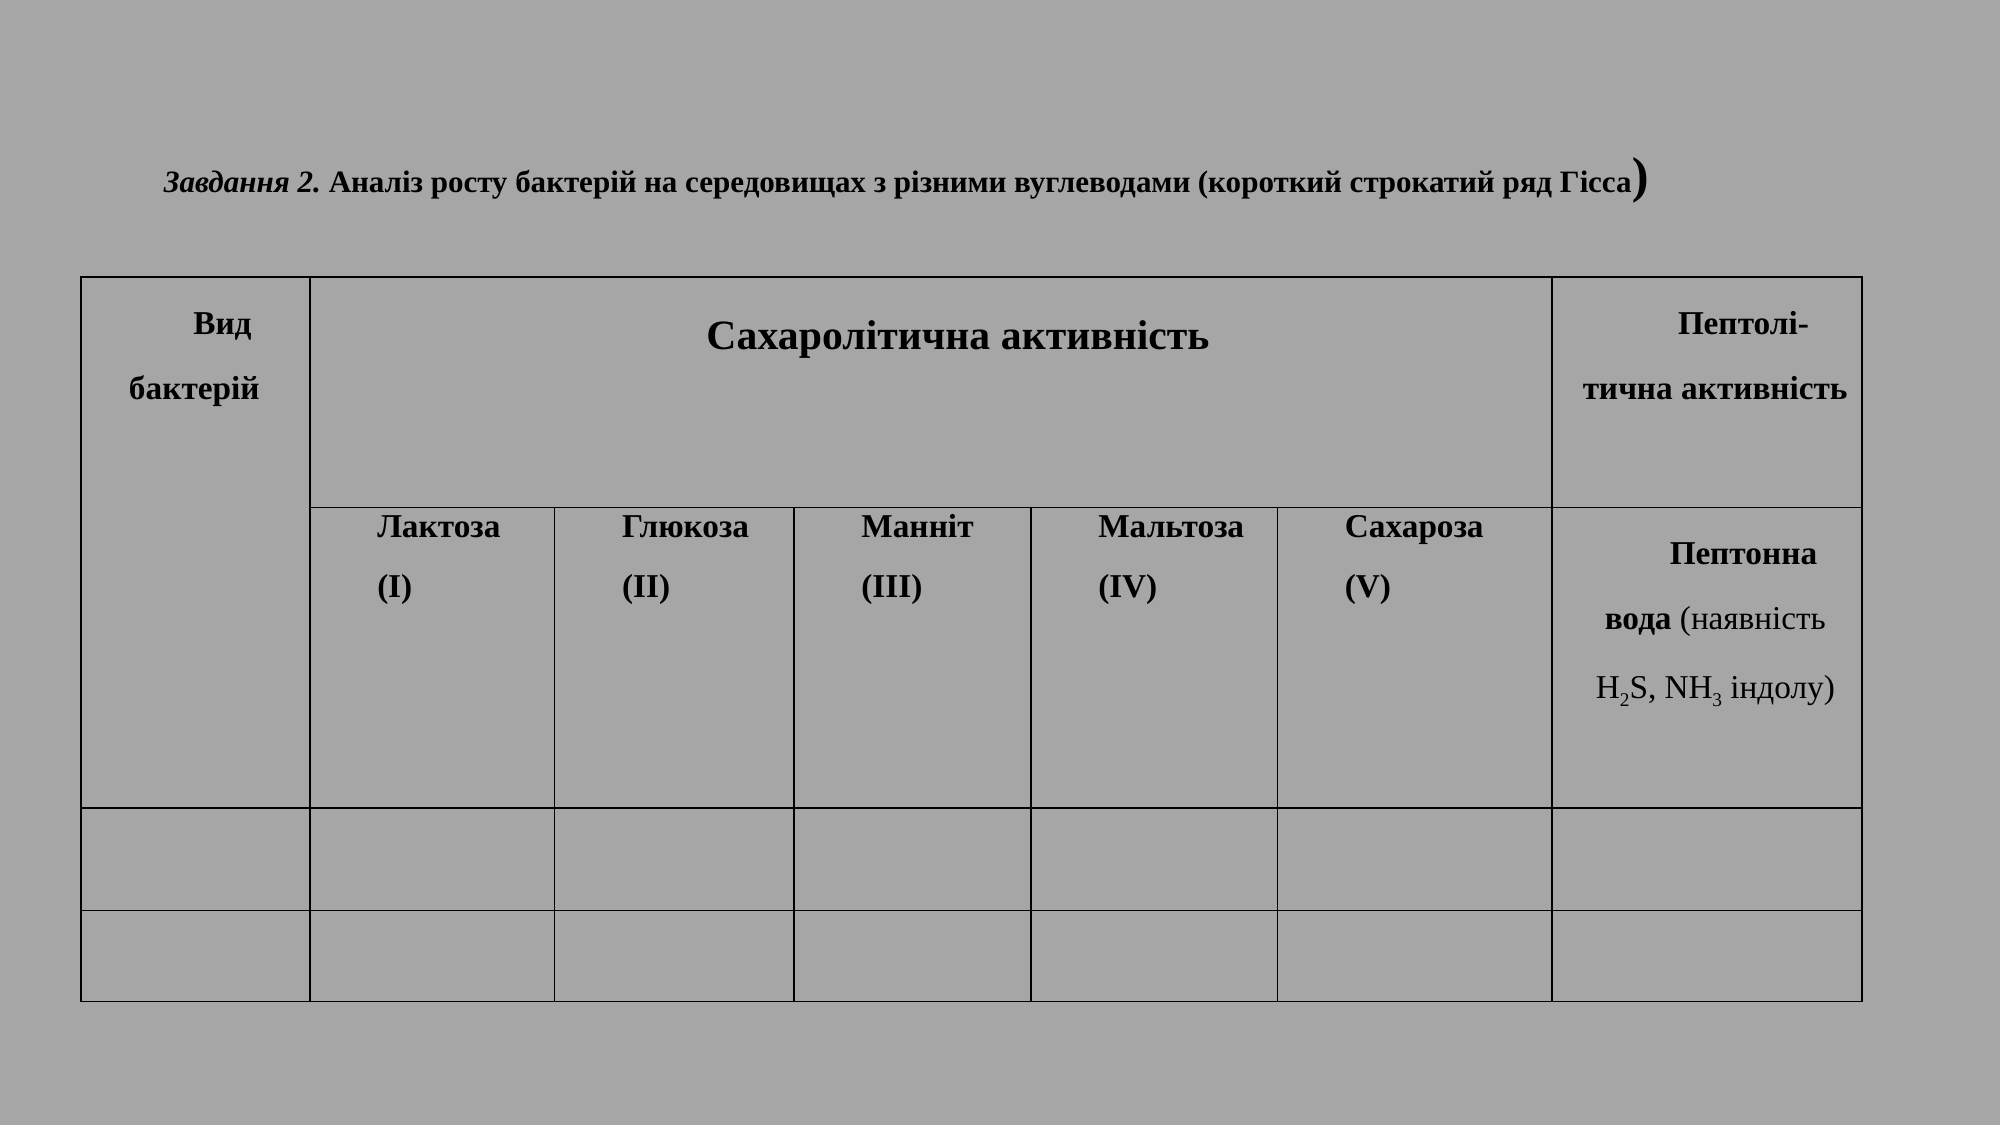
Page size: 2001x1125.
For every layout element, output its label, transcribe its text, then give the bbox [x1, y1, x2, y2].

table_cell [1553, 809, 1861, 910]
table_cell Мальтоза (IV) [1032, 508, 1277, 807]
table_cell [311, 911, 554, 1001]
table_cell [555, 911, 793, 1001]
table_cell [795, 809, 1030, 910]
table_cell Пептонна вода (наявність H2S, NH3 індолу) [1553, 508, 1861, 807]
table_cell Манніт (ІІІ) [795, 508, 1030, 807]
table_cell [82, 809, 309, 910]
table_cell Глюкоза (ІІ) [555, 508, 793, 807]
table_cell [1278, 911, 1551, 1001]
table_cell [82, 911, 309, 1001]
table_cell [795, 911, 1030, 1001]
table_cell [1032, 911, 1277, 1001]
table_header Вид бактерій [82, 278, 309, 807]
title Завдання 2. Аналіз росту бактерій на середовищах з різними вуглеводами (короткий строкатий ряд Гісса) [137, 59, 1863, 276]
table_cell Лактоза (І) [311, 508, 554, 807]
table_header Пептолі-тична активність [1553, 278, 1861, 507]
table_header Сахаролітична активність [311, 278, 1551, 507]
table_cell [555, 809, 793, 910]
table_cell [1278, 809, 1551, 910]
table_cell [1032, 809, 1277, 910]
table_cell [1553, 911, 1861, 1001]
table_cell [311, 809, 554, 910]
table_cell Сахароза (V) [1278, 508, 1551, 807]
